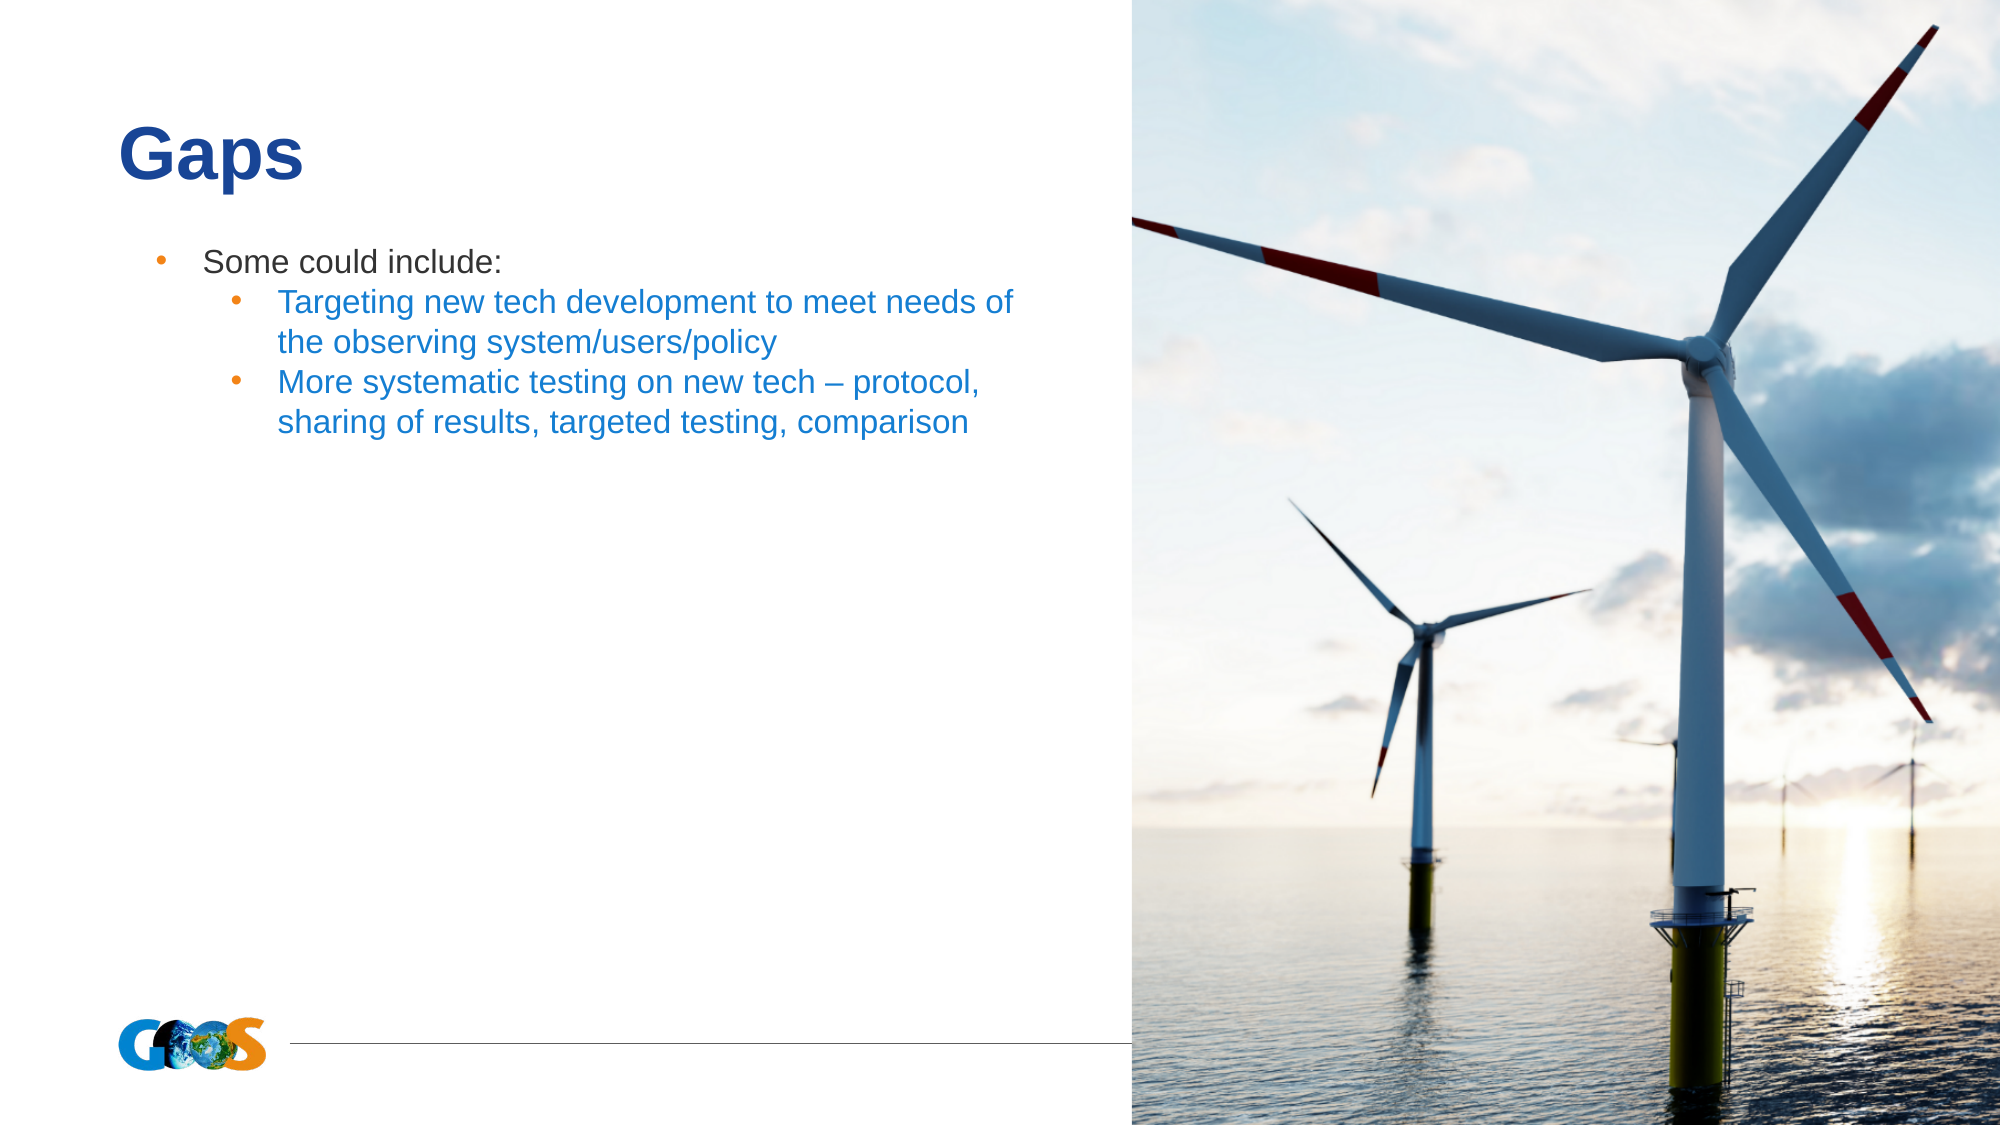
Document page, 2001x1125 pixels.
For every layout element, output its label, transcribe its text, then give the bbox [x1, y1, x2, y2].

picture [118, 1016, 266, 1071]
title Gaps [118, 118, 1024, 213]
picture [1131, 0, 2000, 1125]
list Some could include: Targeting new tech development to meet needs of the observing system/users/policy More systematic testing on new tech – protocol, sharing of results, targeted testing, comparison [118, 240, 1024, 970]
